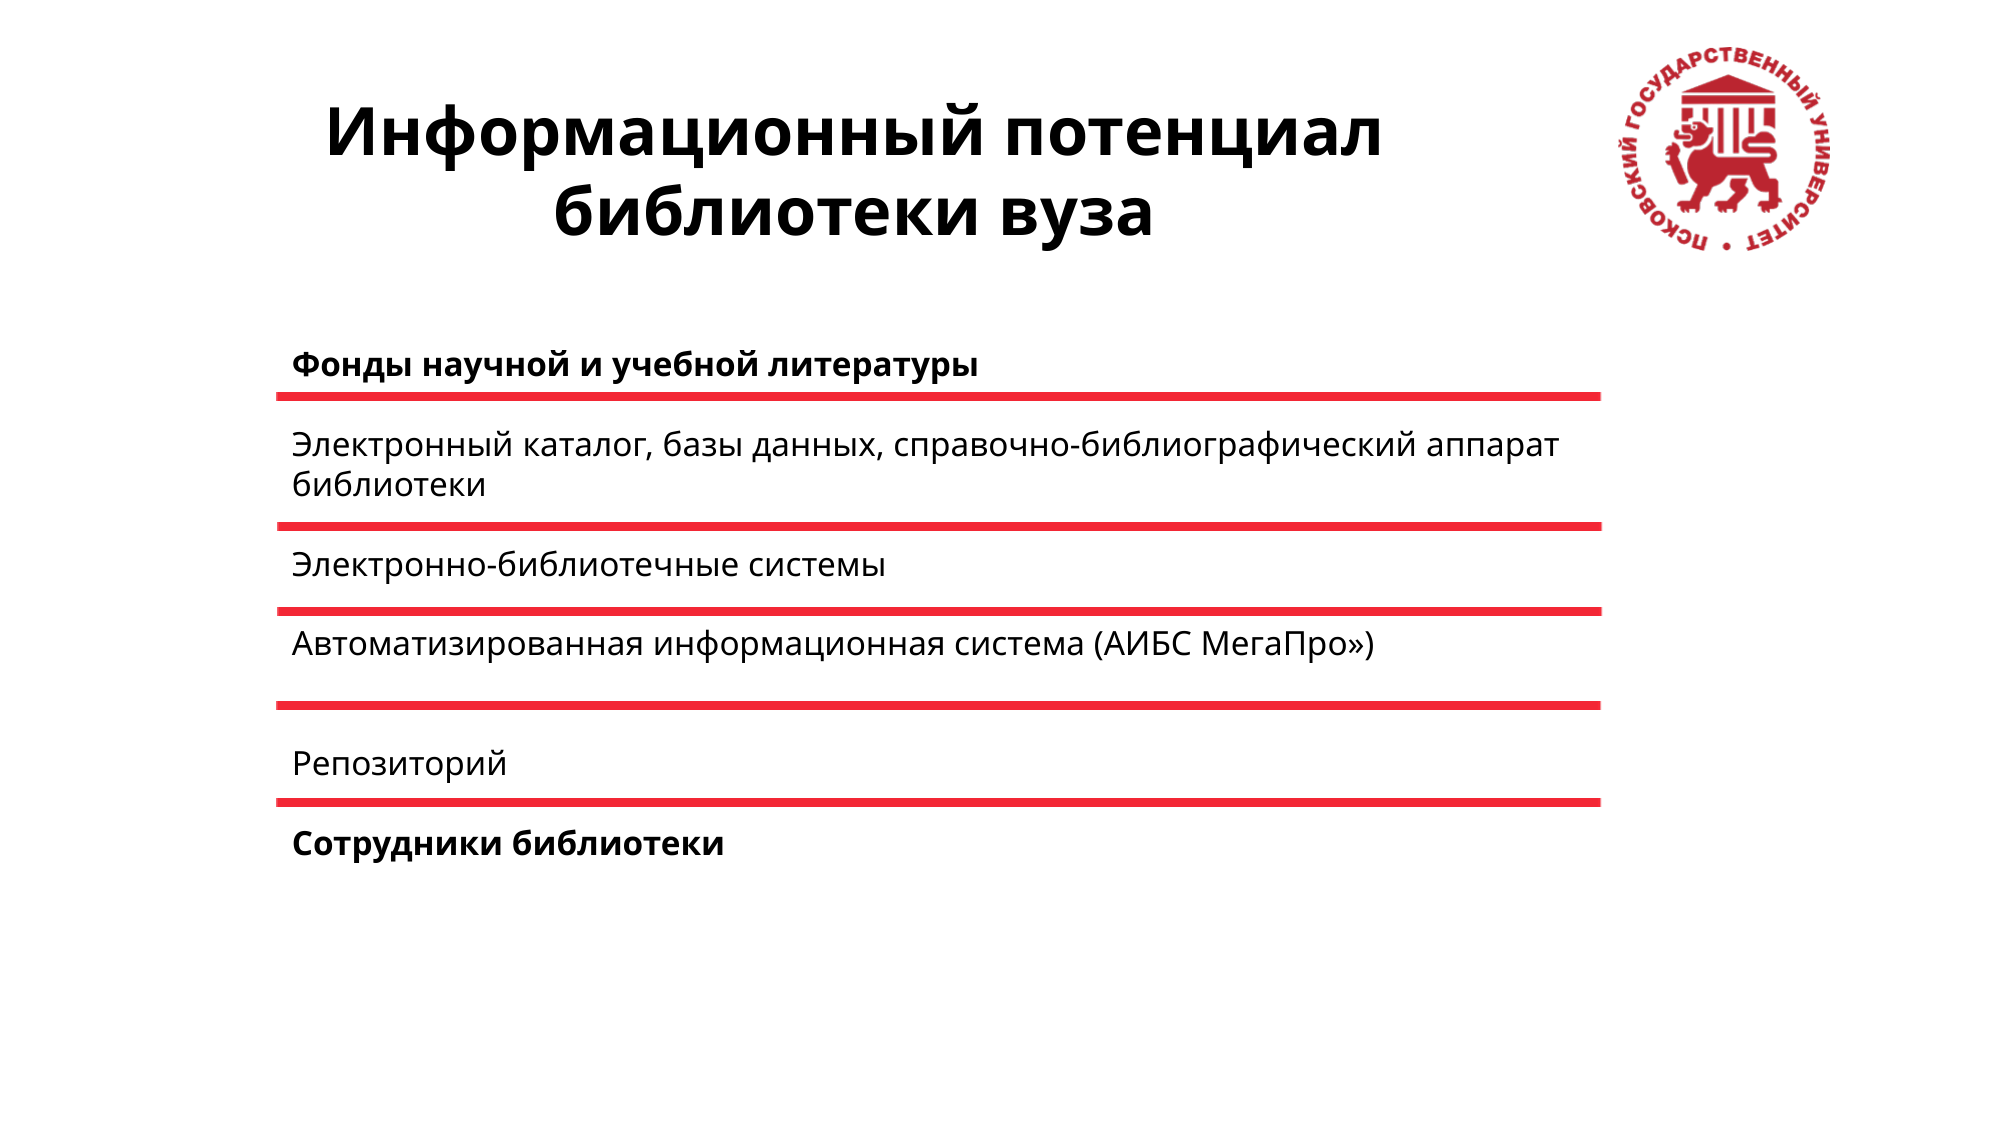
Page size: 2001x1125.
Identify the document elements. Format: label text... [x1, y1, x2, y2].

picture [276, 392, 1602, 401]
picture [1618, 47, 1830, 251]
title Информационный потенциал библиотеки вуза [137, 59, 1573, 278]
picture [277, 522, 1603, 531]
picture [276, 798, 1602, 807]
text_box Фонды научной и учебной литературы Электронный каталог, базы данных, справочно-библиографический аппарат библиотеки Электронно-библиотечные системы Автоматизированная информационная система (АИБС МегаПро») Репозиторий Сотрудники библиотеки [277, 335, 1701, 910]
picture [277, 607, 1603, 616]
picture [276, 701, 1602, 710]
